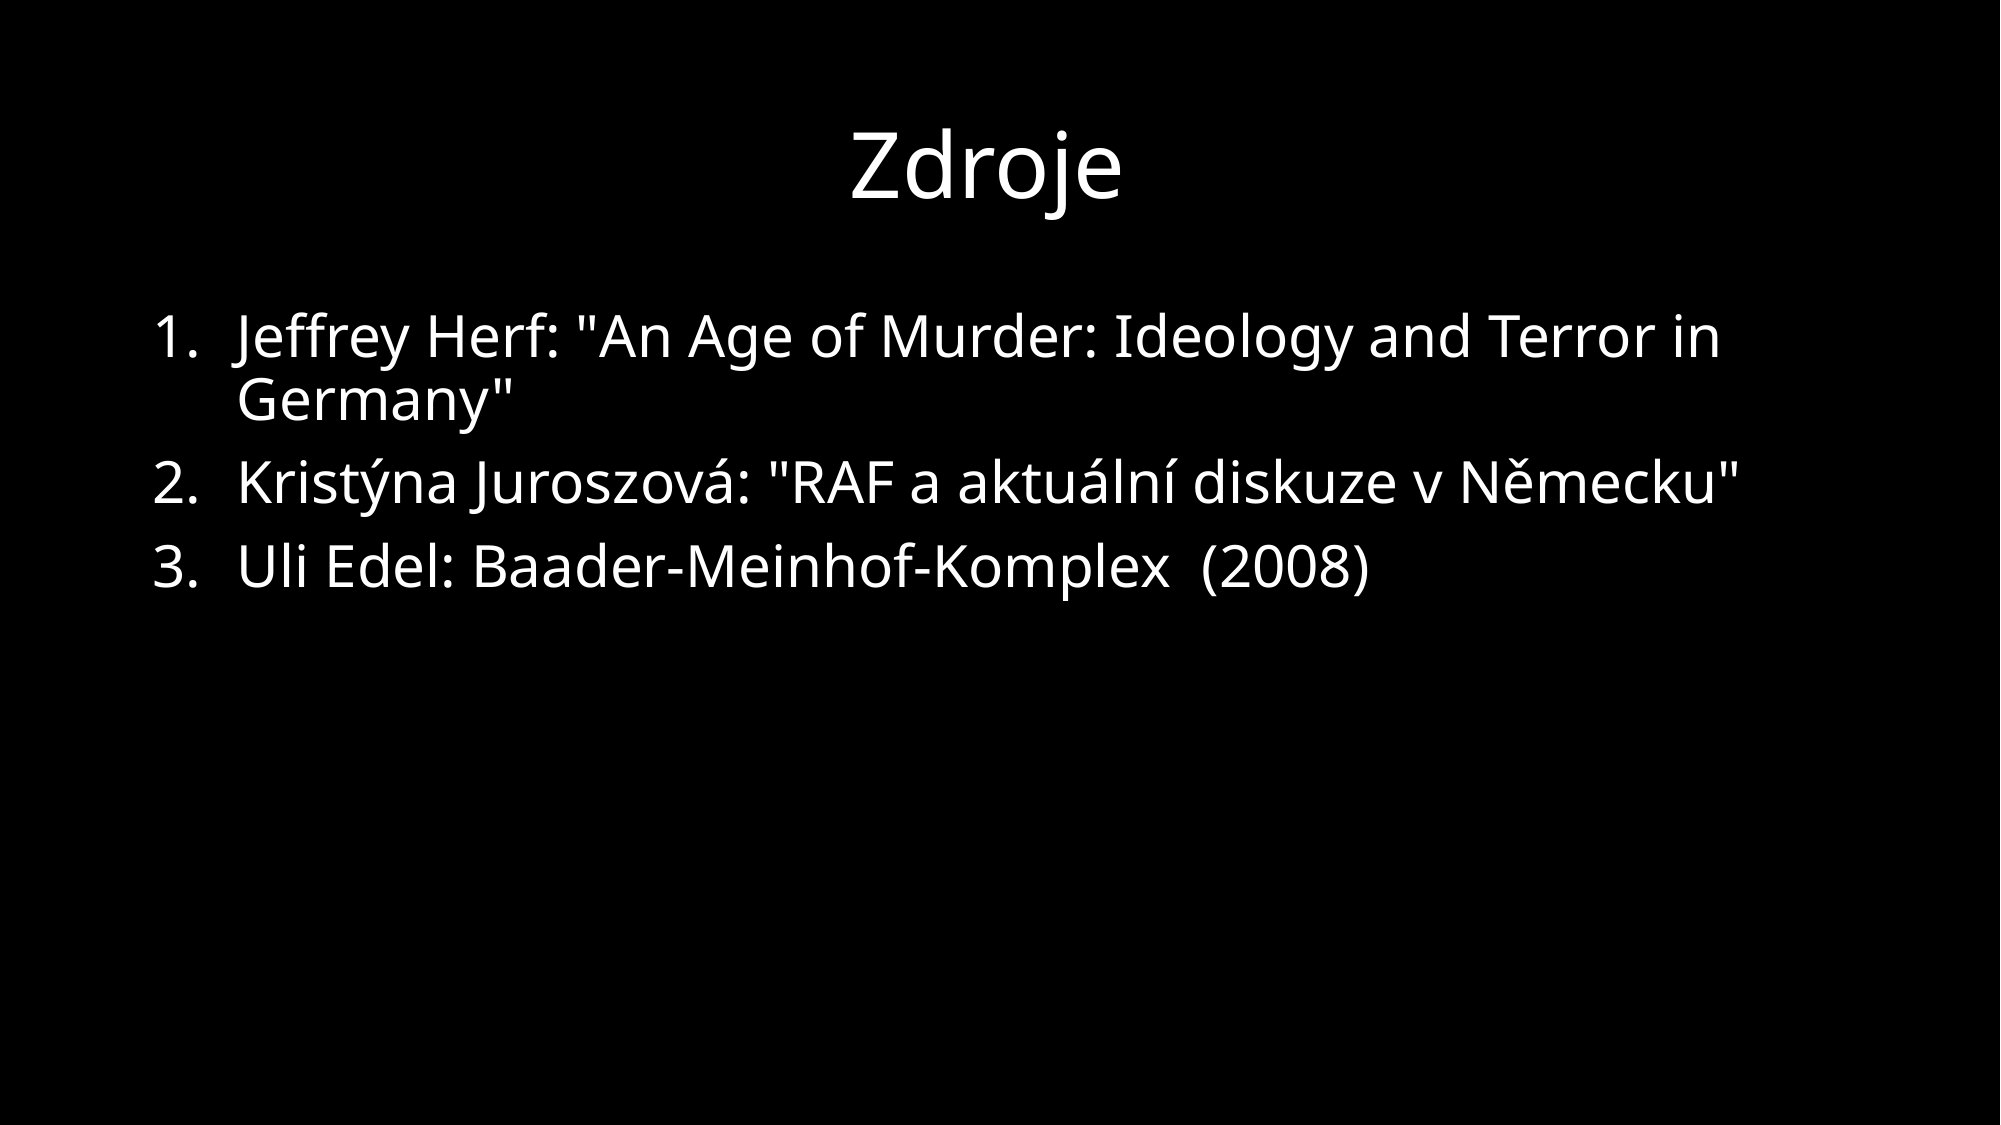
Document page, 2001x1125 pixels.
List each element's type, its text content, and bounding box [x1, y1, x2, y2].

title Zdroje [137, 59, 1863, 278]
list Jeffrey Herf: "An Age of Murder: Ideology and Terror in Germany" Kristýna Juroszová: "RAF a aktuální diskuze v Německu" Uli Edel: Baader-Meinhof-Komplex (2008) [137, 299, 1863, 1014]
